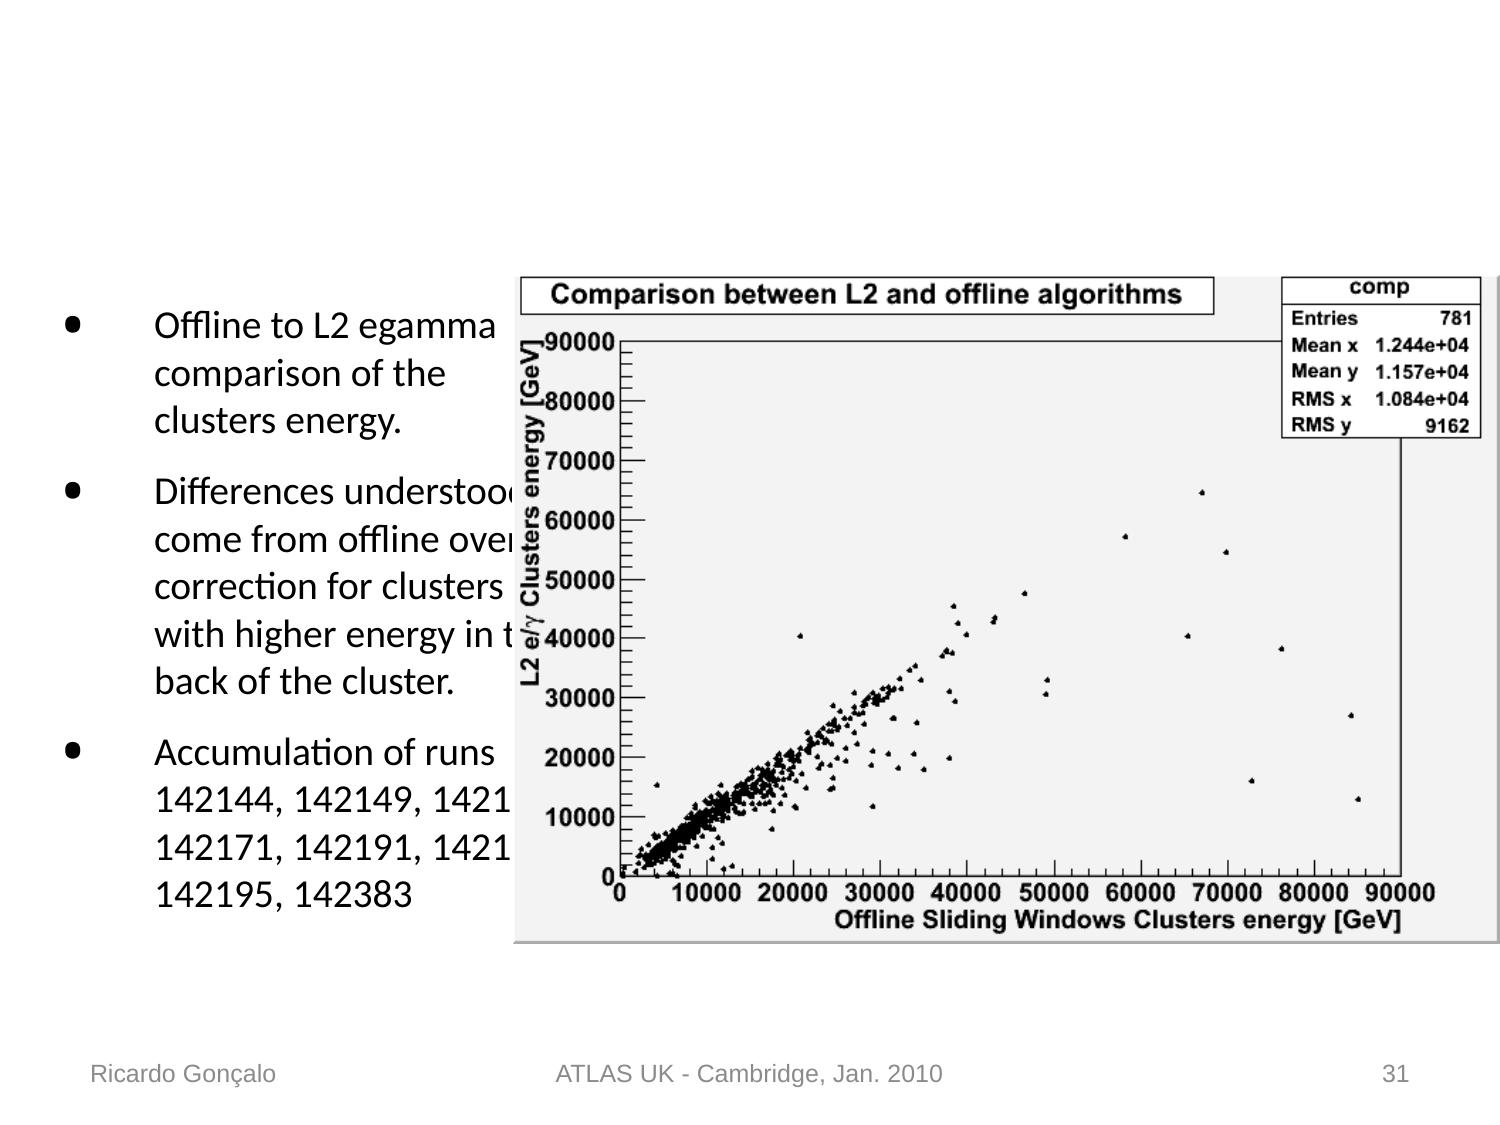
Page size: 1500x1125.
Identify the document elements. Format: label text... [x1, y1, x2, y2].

slide_number Ricardo Gonçalo [75, 1042, 425, 1103]
slide_number 31 [1074, 1042, 1425, 1103]
footer ATLAS UK - Cambridge, Jan. 2010 [512, 1042, 988, 1103]
picture [512, 274, 1500, 945]
text_box Offline to L2 egamma comparison of the clusters energy. Differences understood to come from offline over-correction for clusters with higher energy in the back of the cluster. Accumulation of runs 142144, 142149, 142165, 142171, 142191, 142193, 142195, 142383 [0, 232, 582, 983]
